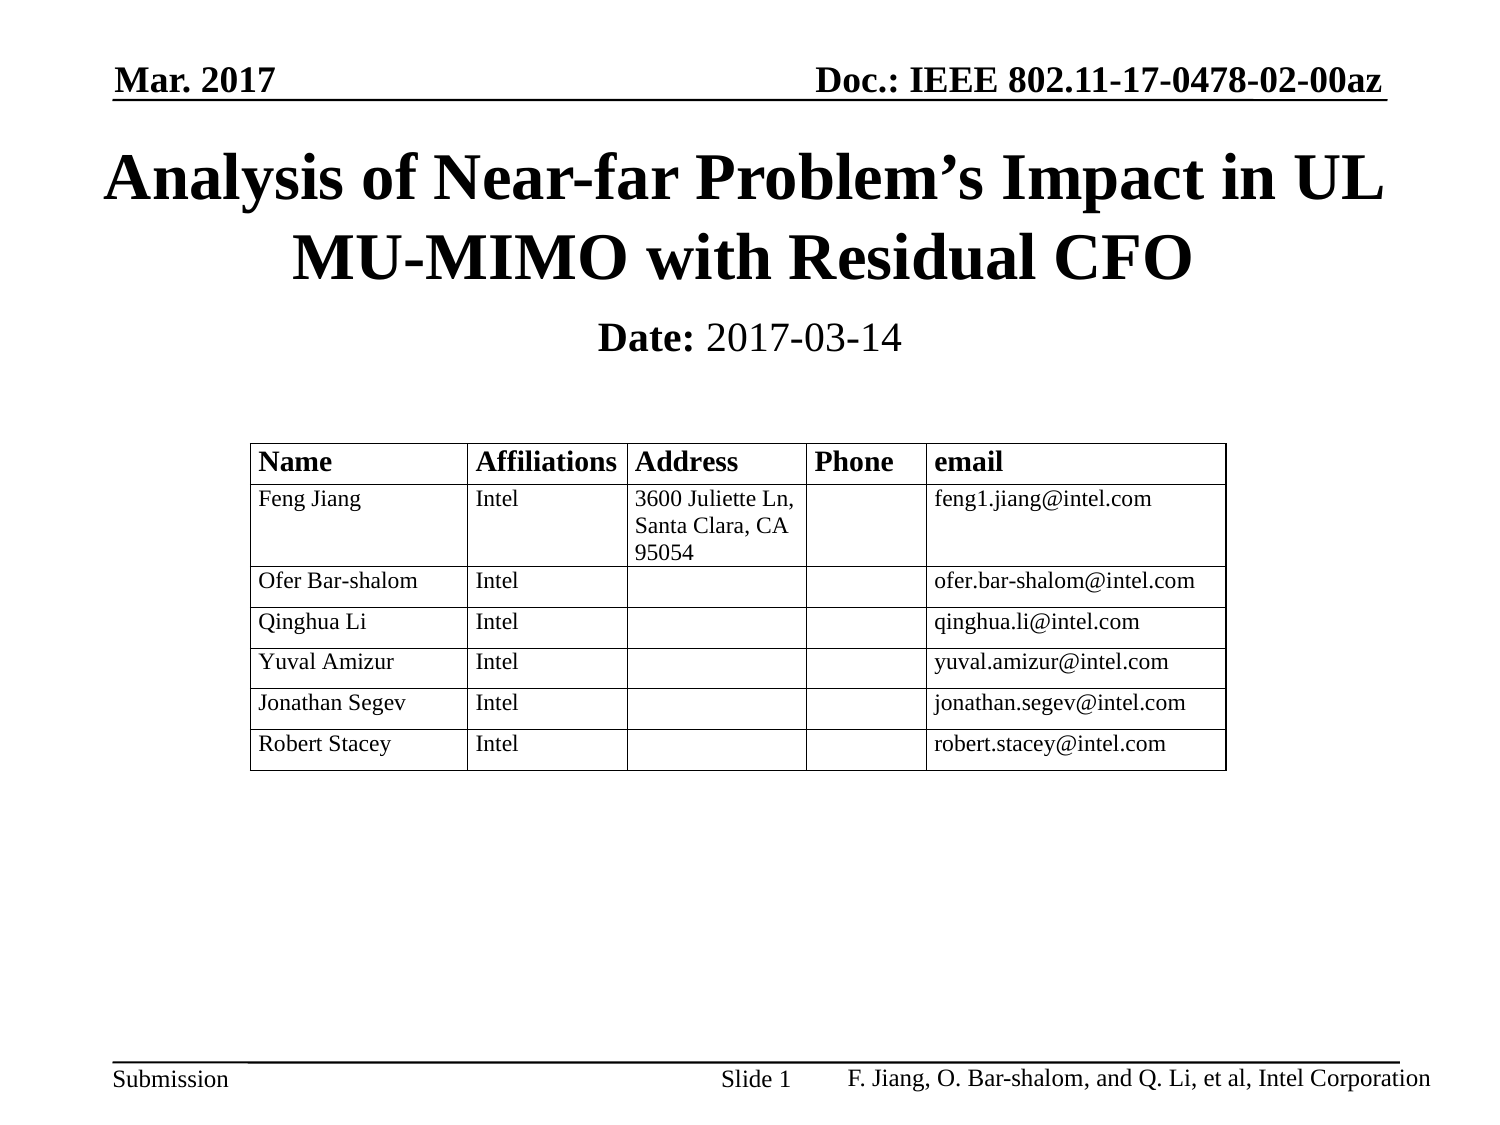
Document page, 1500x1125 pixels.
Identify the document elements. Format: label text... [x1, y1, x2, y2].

list Date: 2017-03-14 [112, 302, 1388, 366]
slide_number Slide 1 [712, 1061, 800, 1093]
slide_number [114, 54, 278, 101]
title Analysis of Near-far Problem’s Impact in UL MU-MIMO with Residual CFO [17, 125, 1471, 301]
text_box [239, 442, 1314, 953]
